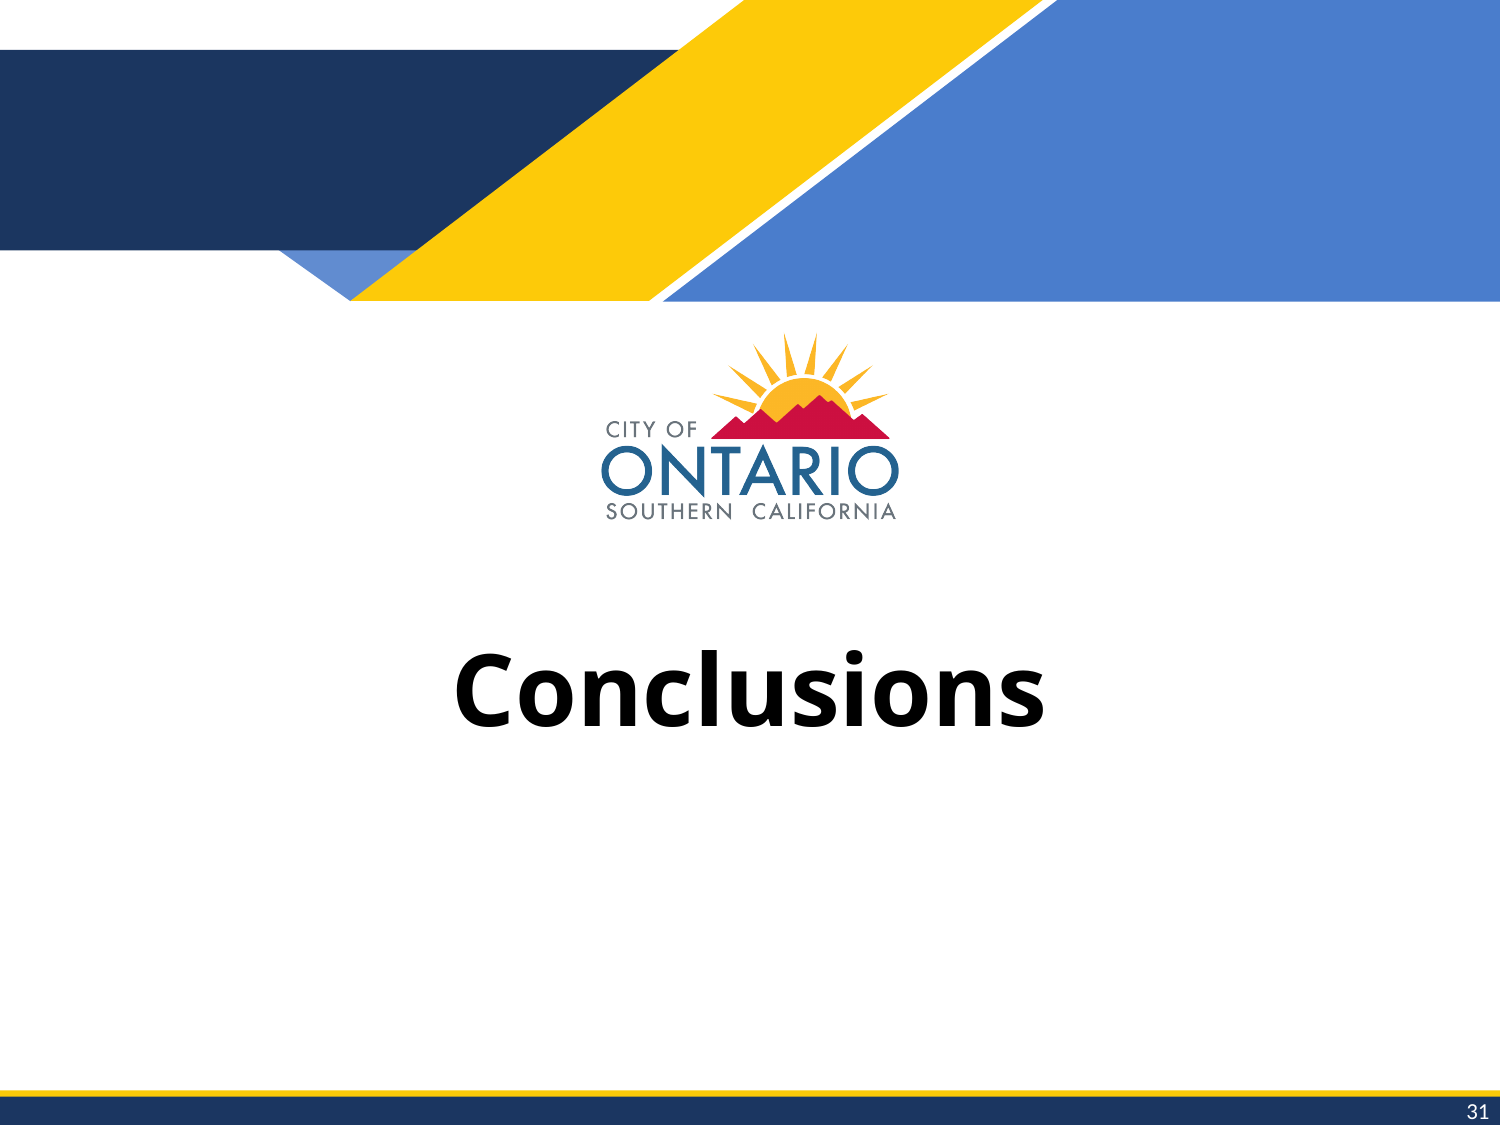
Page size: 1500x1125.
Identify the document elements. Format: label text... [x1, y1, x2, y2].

title Conclusions [0, 302, 1500, 1086]
